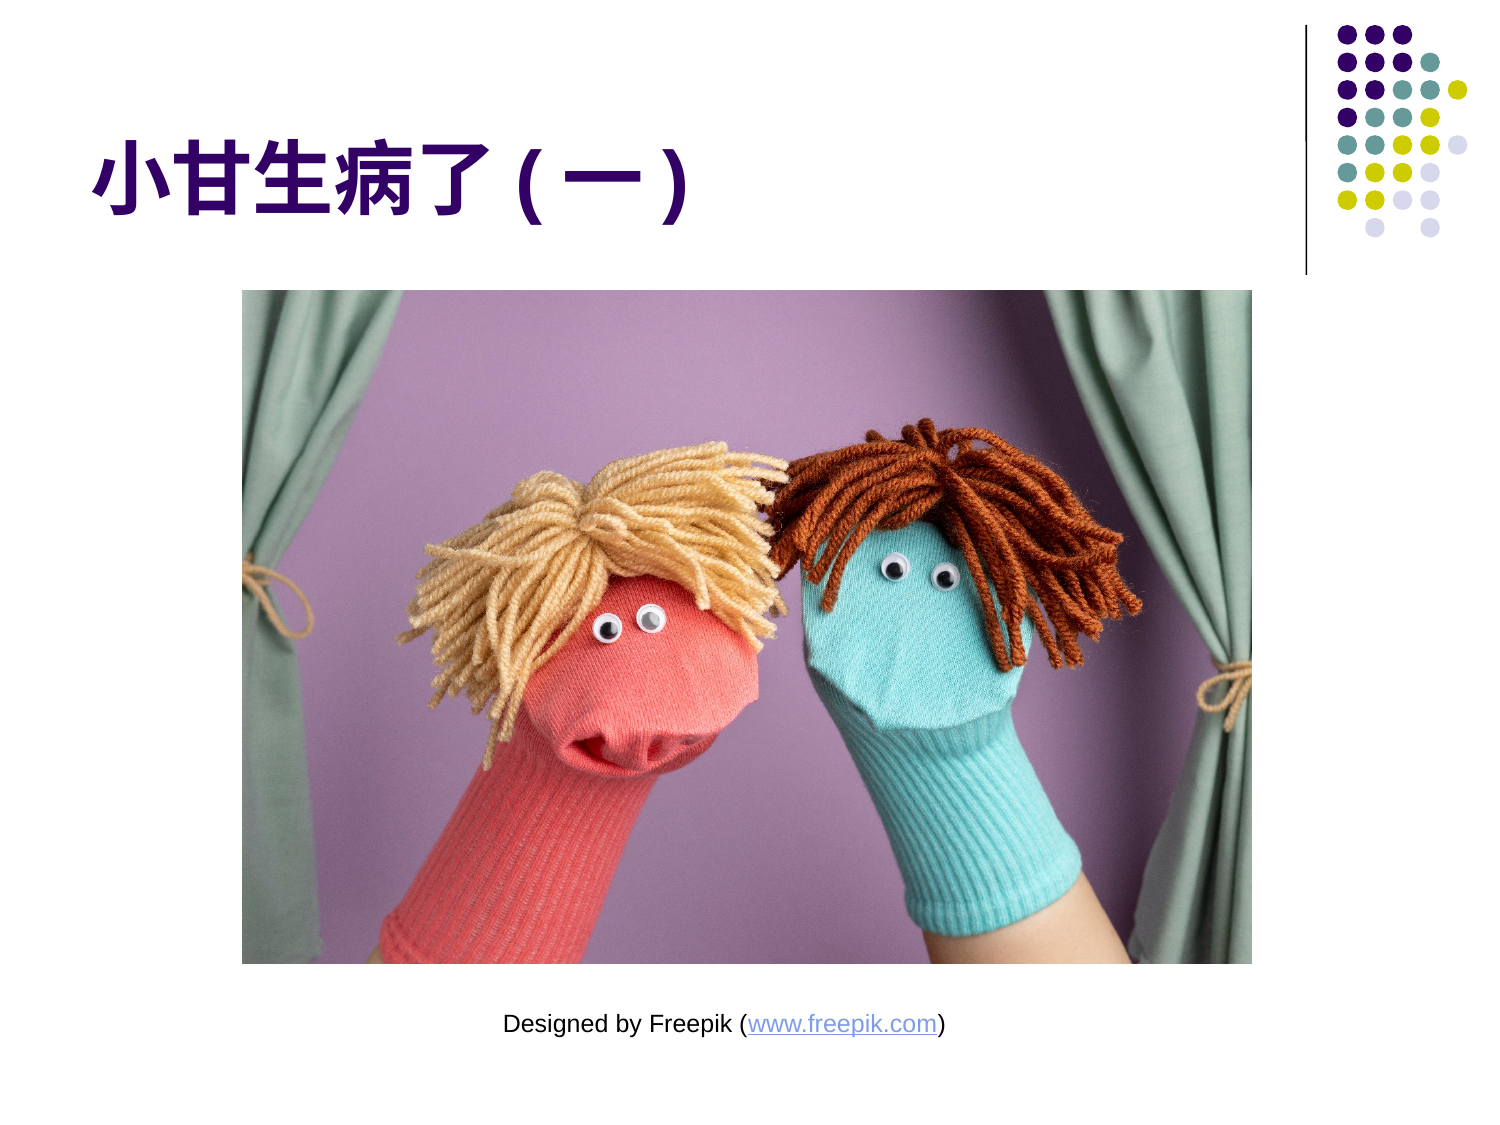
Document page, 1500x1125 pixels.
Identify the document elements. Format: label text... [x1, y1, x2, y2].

title 小甘生病了(一) [75, 20, 1313, 233]
text_box Designed by Freepik (www.freepik.com) [395, 999, 1054, 1045]
picture [241, 290, 1252, 964]
